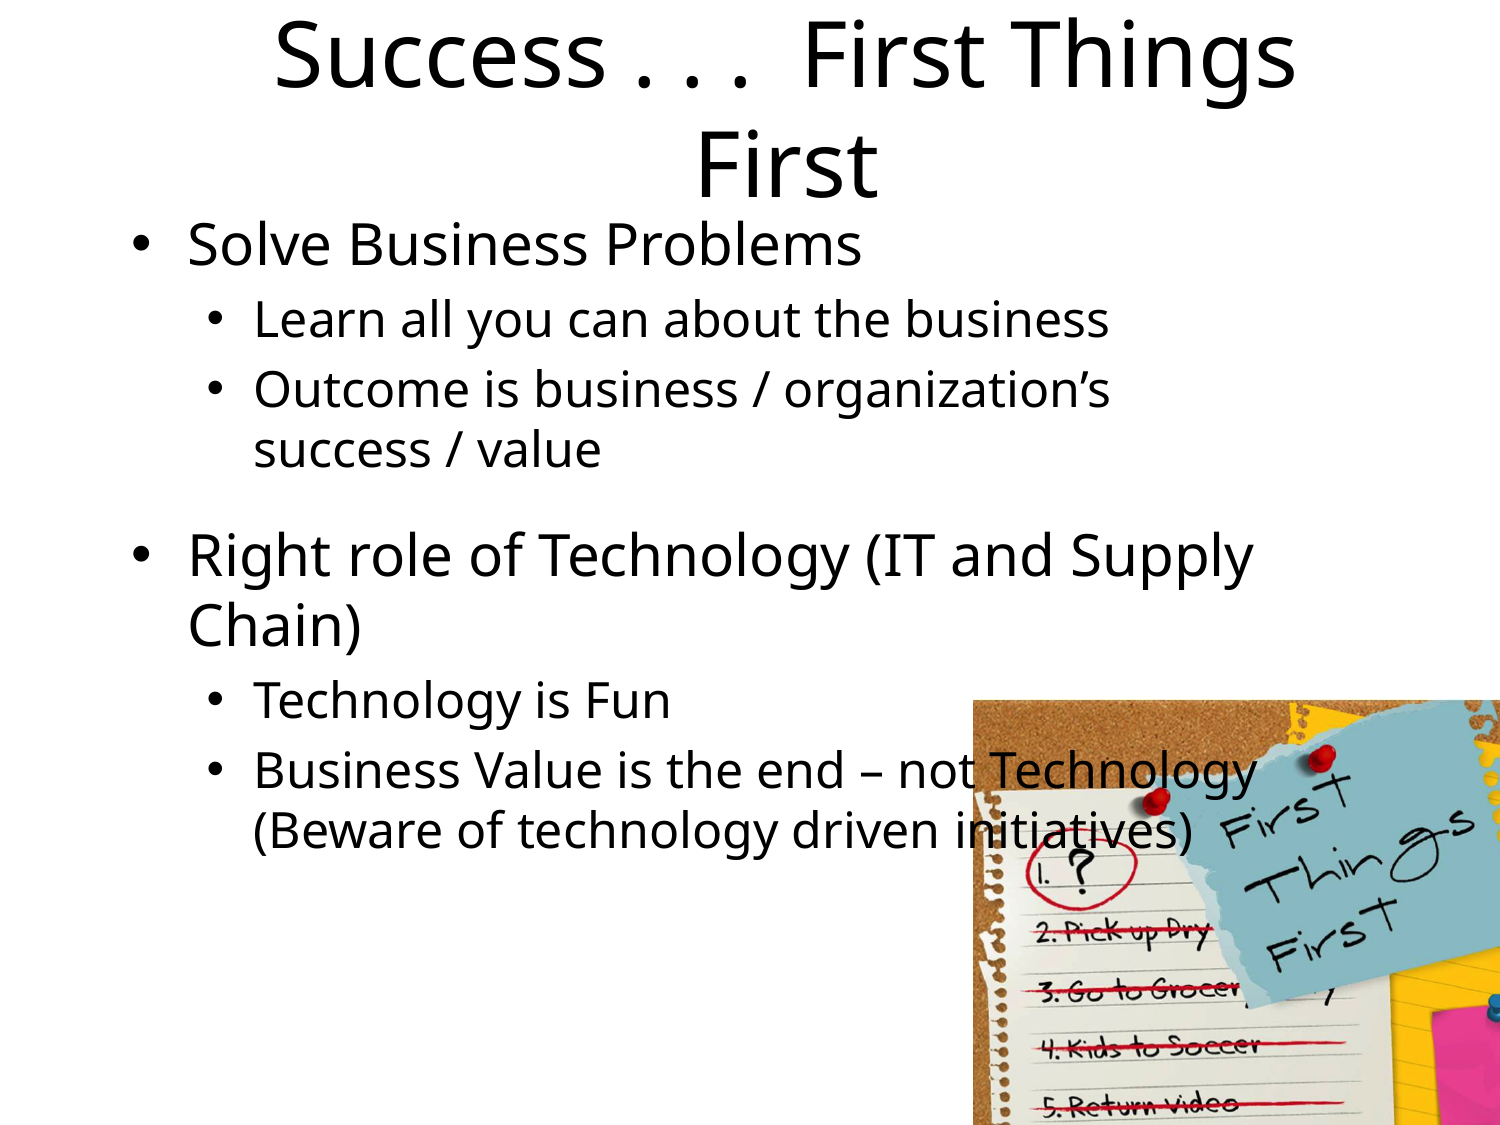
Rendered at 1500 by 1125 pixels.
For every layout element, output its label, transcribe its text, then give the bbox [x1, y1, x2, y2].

picture [973, 699, 1500, 1125]
title Success . . . First Things First [171, 12, 1402, 200]
list Solve Business Problems Learn all you can about the business Outcome is business / organization’s success / value Right role of Technology (IT and Supply Chain) Technology is Fun Business Value is the end – not Technology (Beware of technology driven initiatives) [116, 200, 1347, 988]
